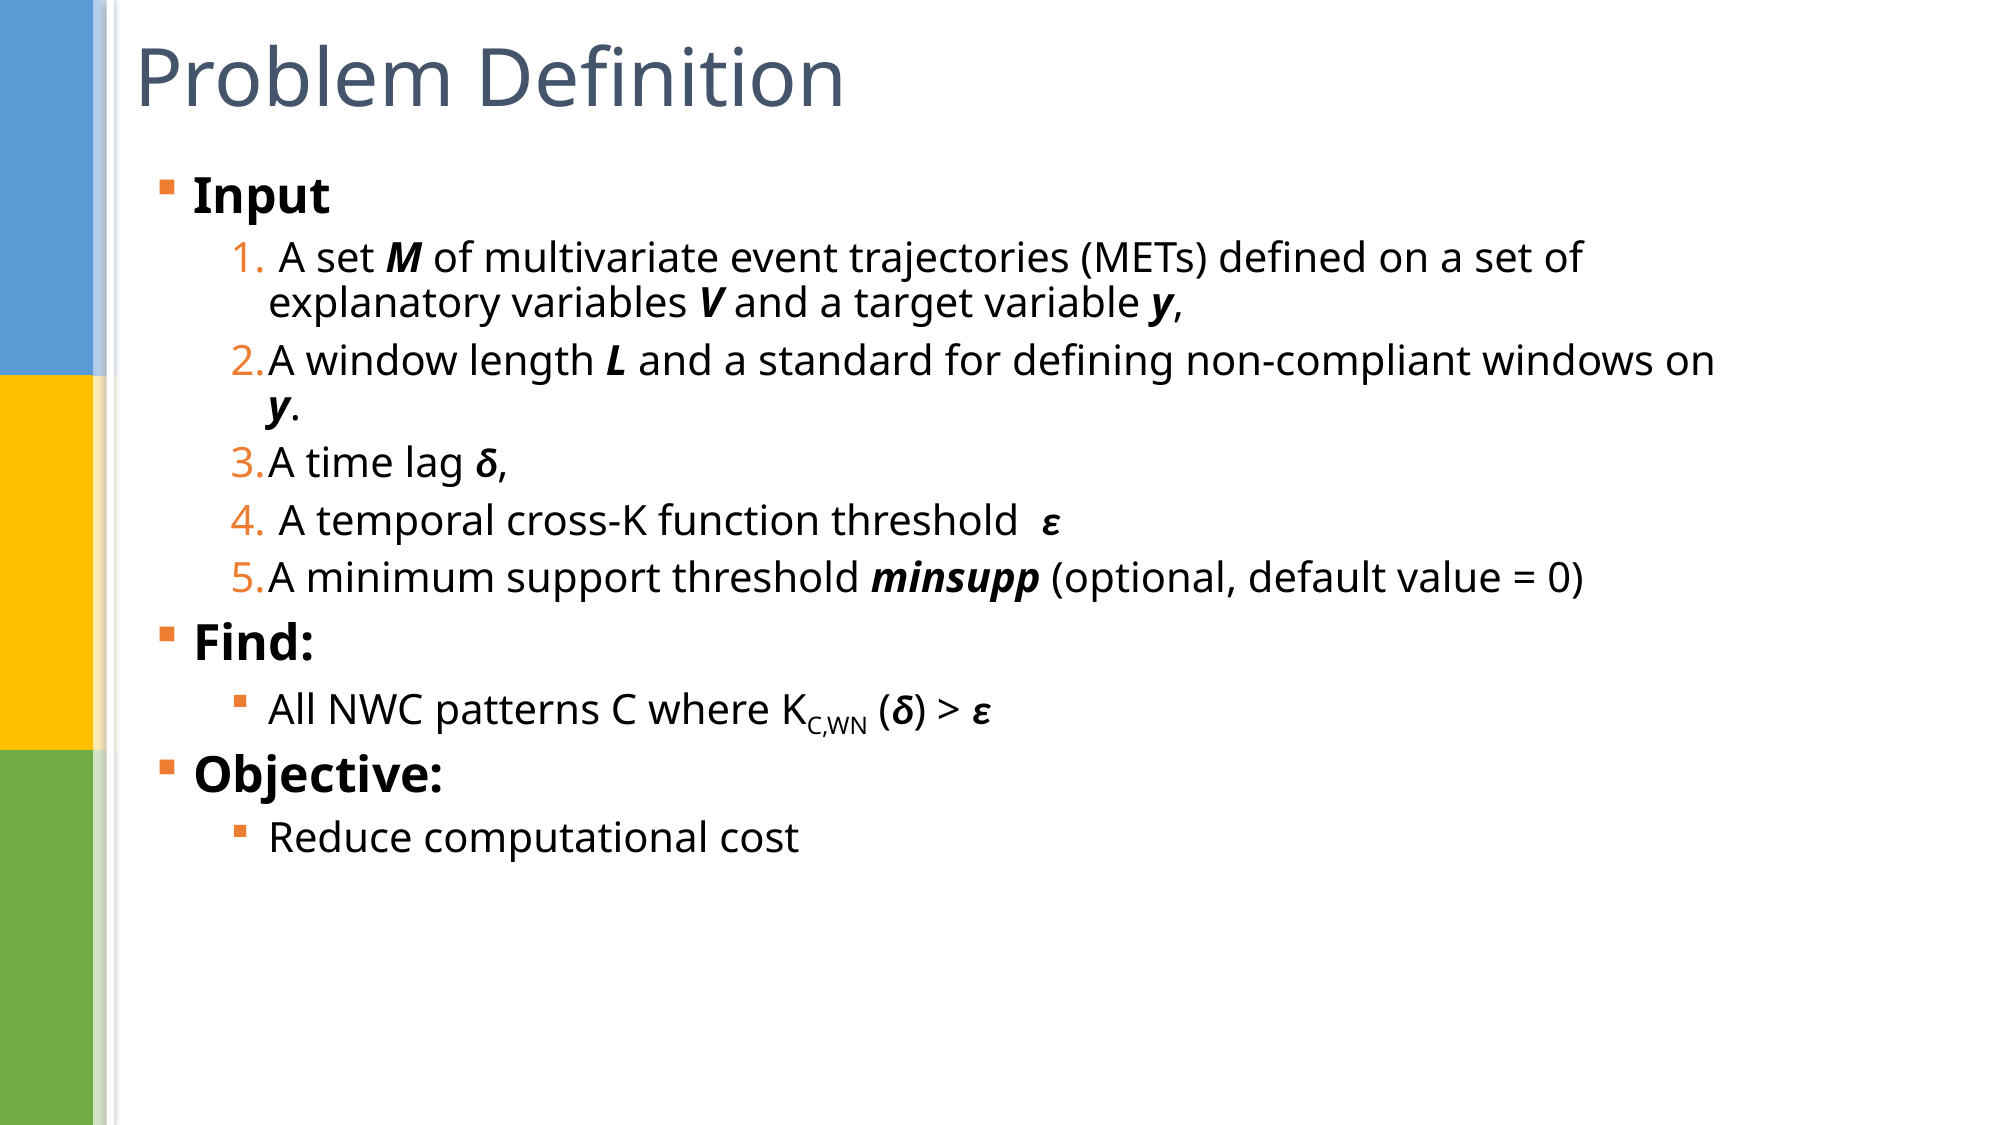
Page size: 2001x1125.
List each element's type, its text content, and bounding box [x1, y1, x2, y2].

list Input A set M of multivariate event trajectories (METs) defined on a set of explanatory variables V and a target variable y, A window length L and a standard for defining non-compliant windows on y. A time lag δ, A temporal cross-K function threshold ε A minimum support threshold minsupp (optional, default value = 0) Find: All NWC patterns C where KC,WN (δ) > ε Objective: Reduce computational cost [140, 162, 1750, 1040]
title Problem Definition [119, 18, 1395, 131]
